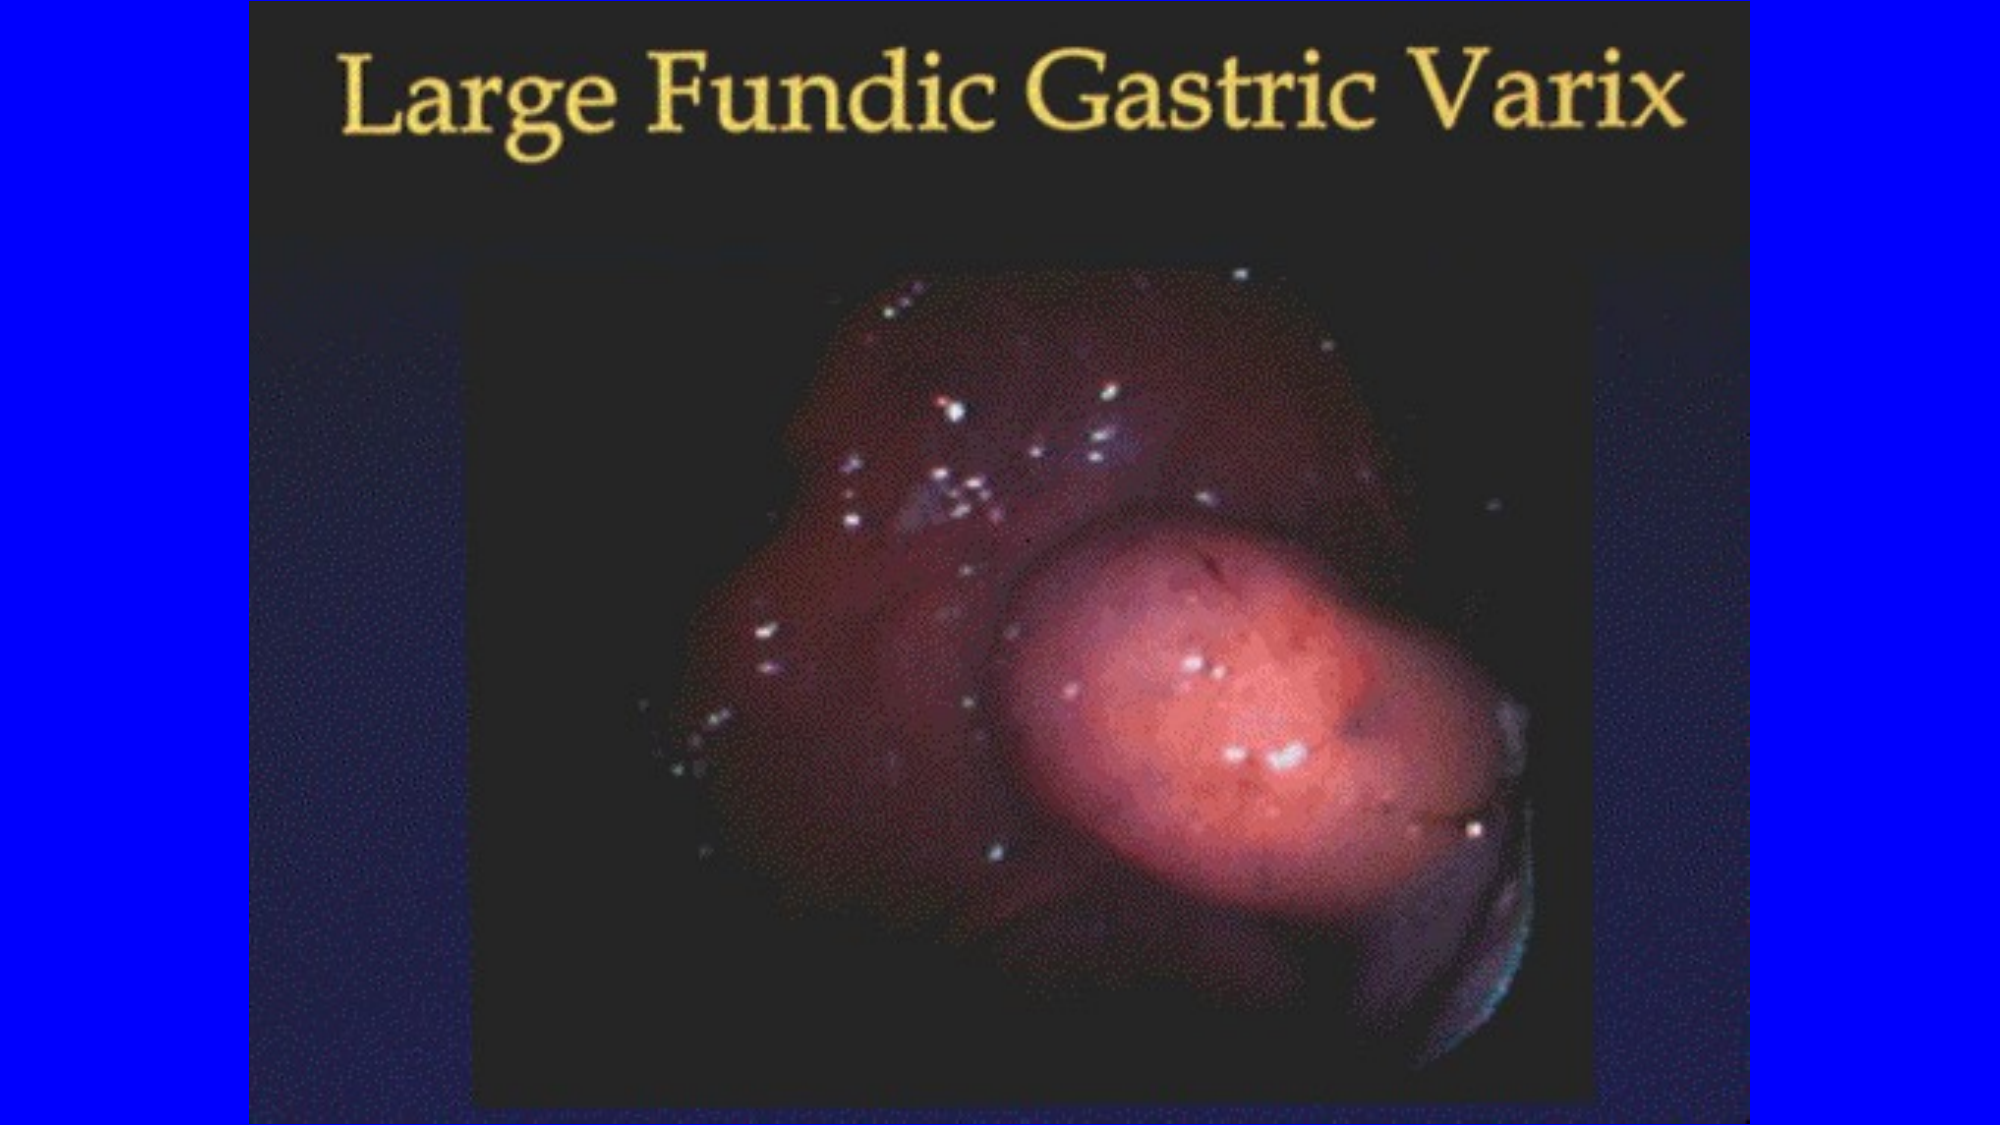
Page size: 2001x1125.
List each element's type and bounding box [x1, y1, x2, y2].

picture [249, 0, 1751, 1125]
